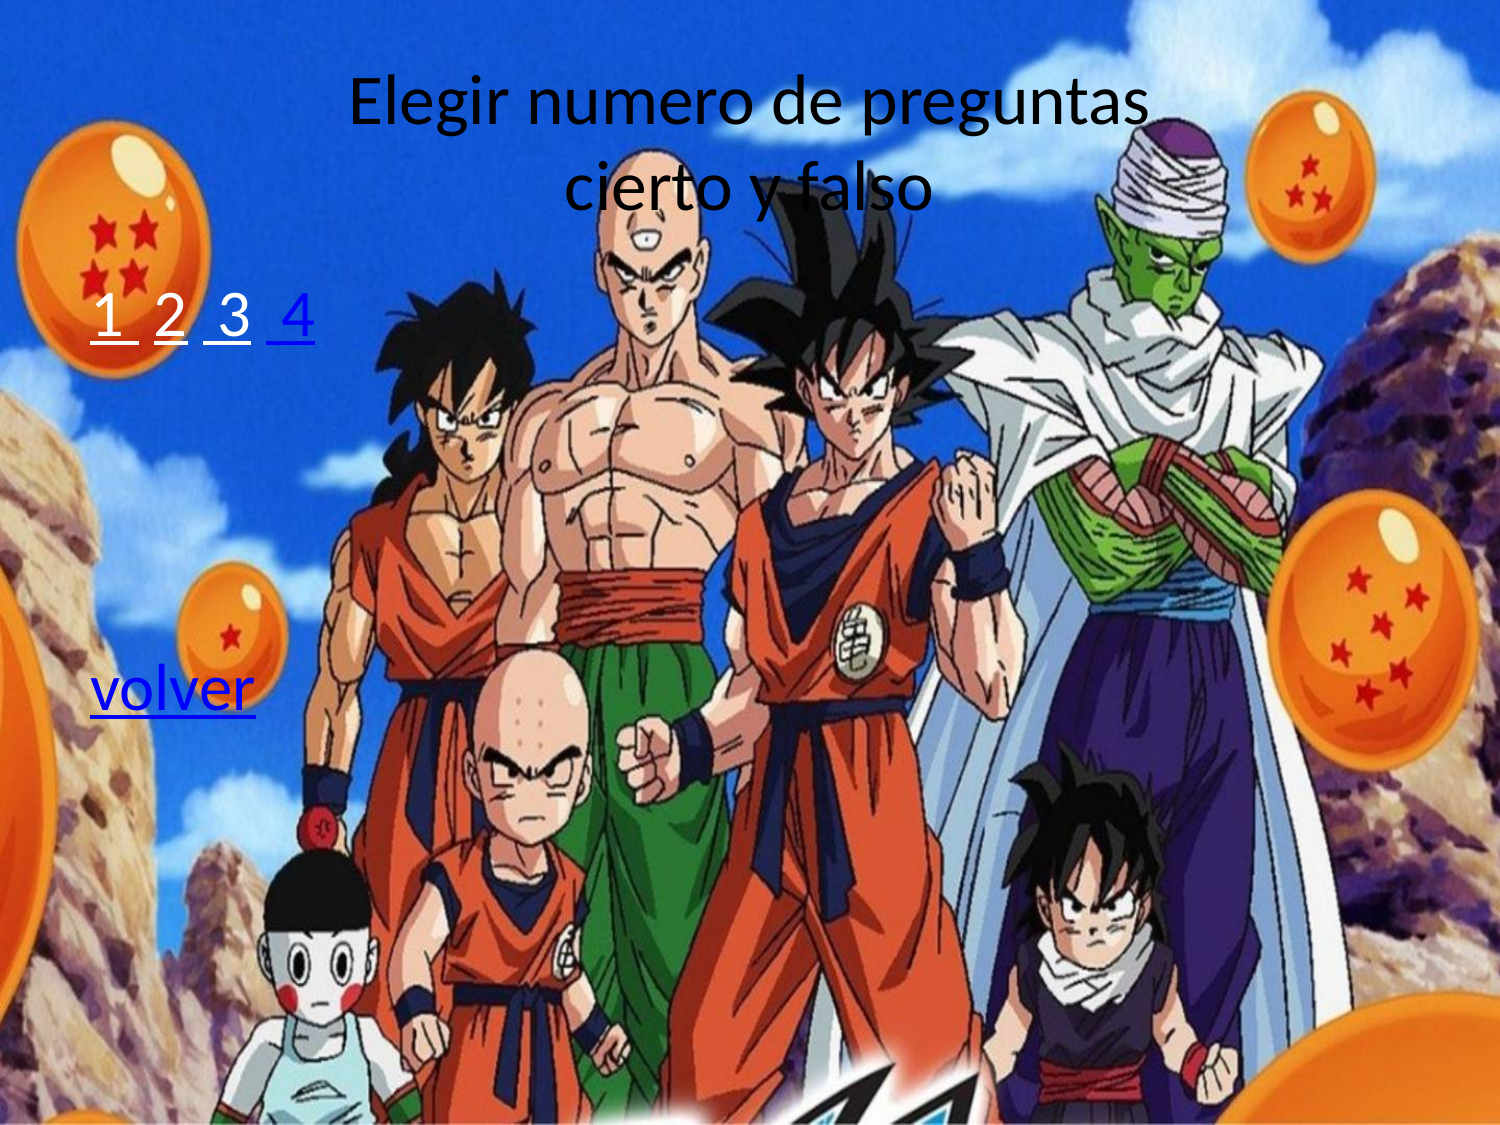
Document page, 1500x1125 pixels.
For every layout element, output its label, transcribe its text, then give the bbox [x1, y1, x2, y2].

list 1 2 3 4 volver [75, 262, 1425, 1005]
title Elegir numero de preguntas cierto y falso [75, 45, 1425, 233]
picture [0, 0, 1500, 1125]
